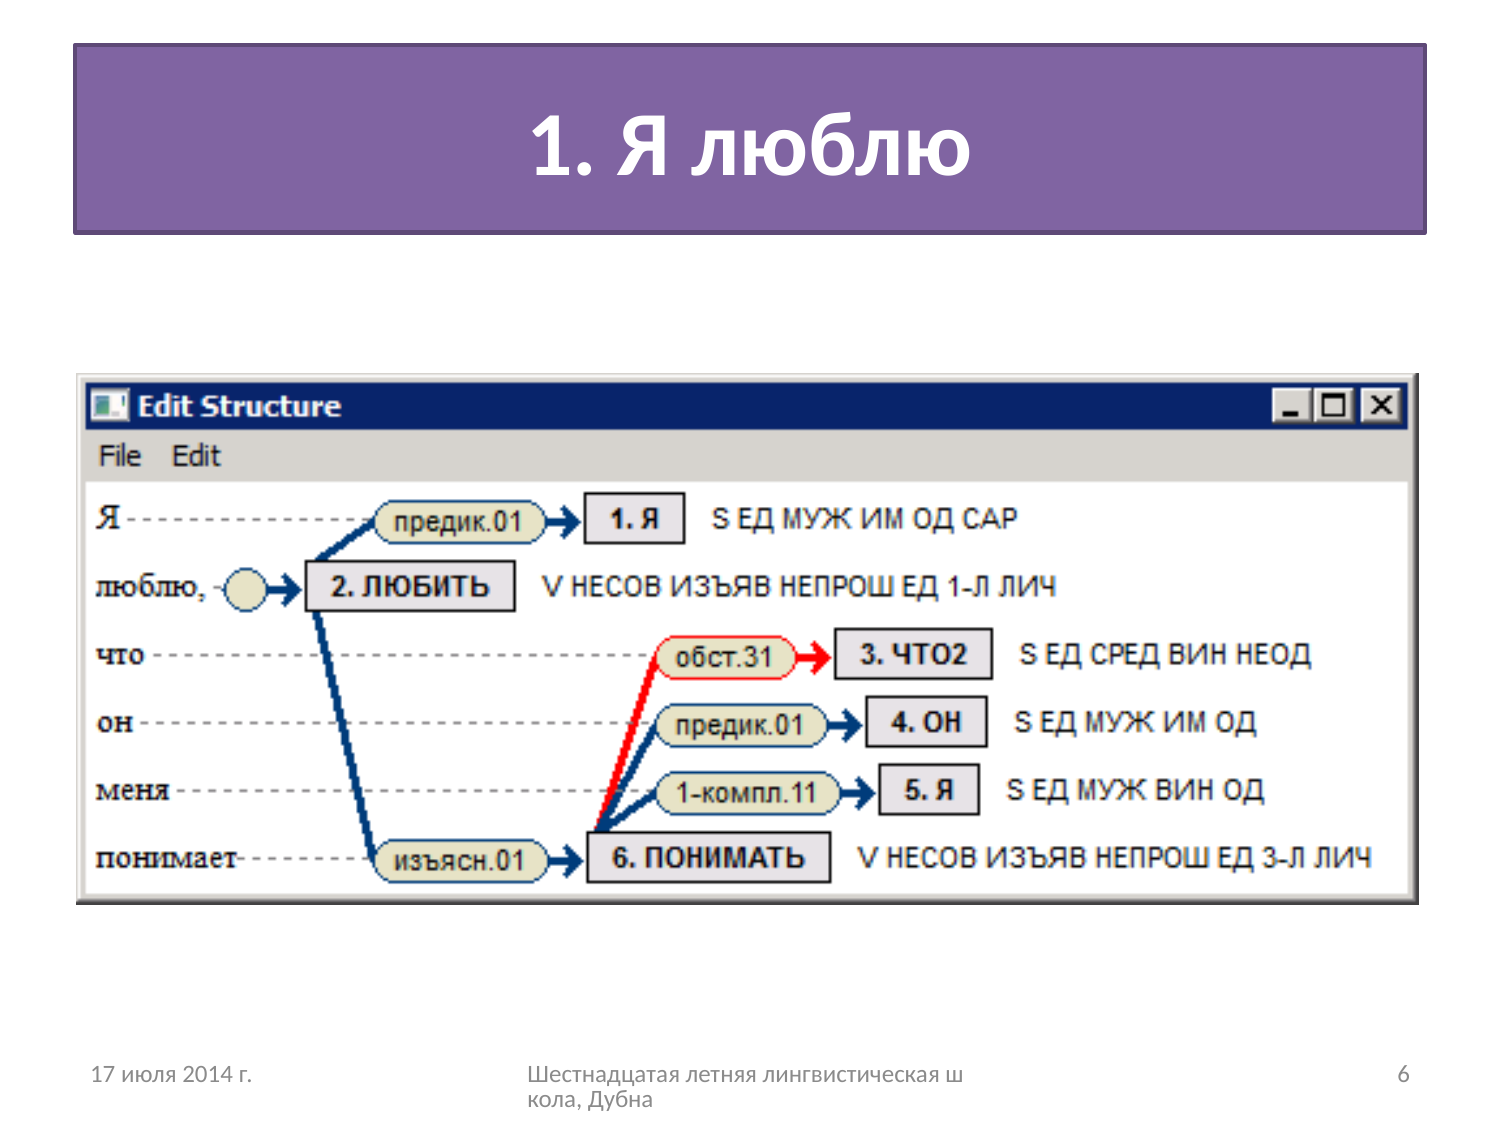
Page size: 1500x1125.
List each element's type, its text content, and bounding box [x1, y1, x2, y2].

footer Шестнадцатая летняя лингвистическая школа, Дубна [512, 1042, 988, 1103]
picture [76, 373, 1419, 906]
title 1. Я люблю [73, 43, 1427, 235]
slide_number 6 [1074, 1042, 1425, 1103]
slide_number 17 июля 2014 г. [75, 1042, 425, 1103]
